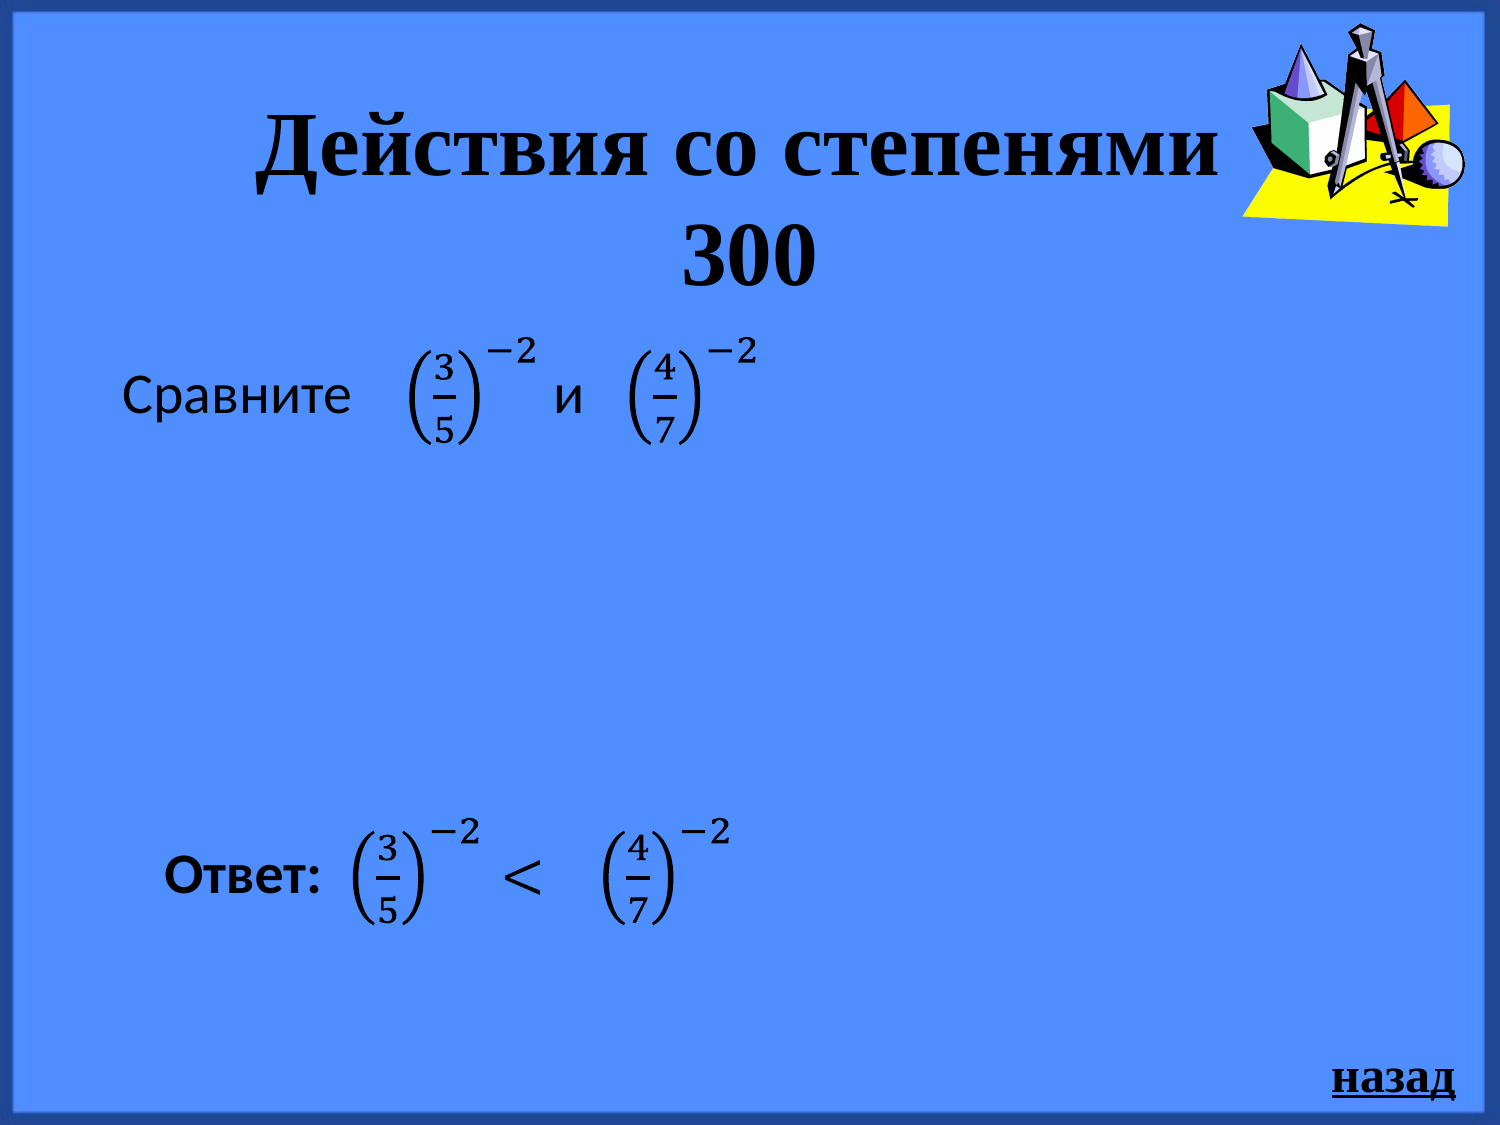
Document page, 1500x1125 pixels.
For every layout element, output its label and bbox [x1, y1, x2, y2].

text_box [164, 808, 1244, 956]
picture [0, 0, 1500, 1125]
text_box [93, 327, 1173, 578]
